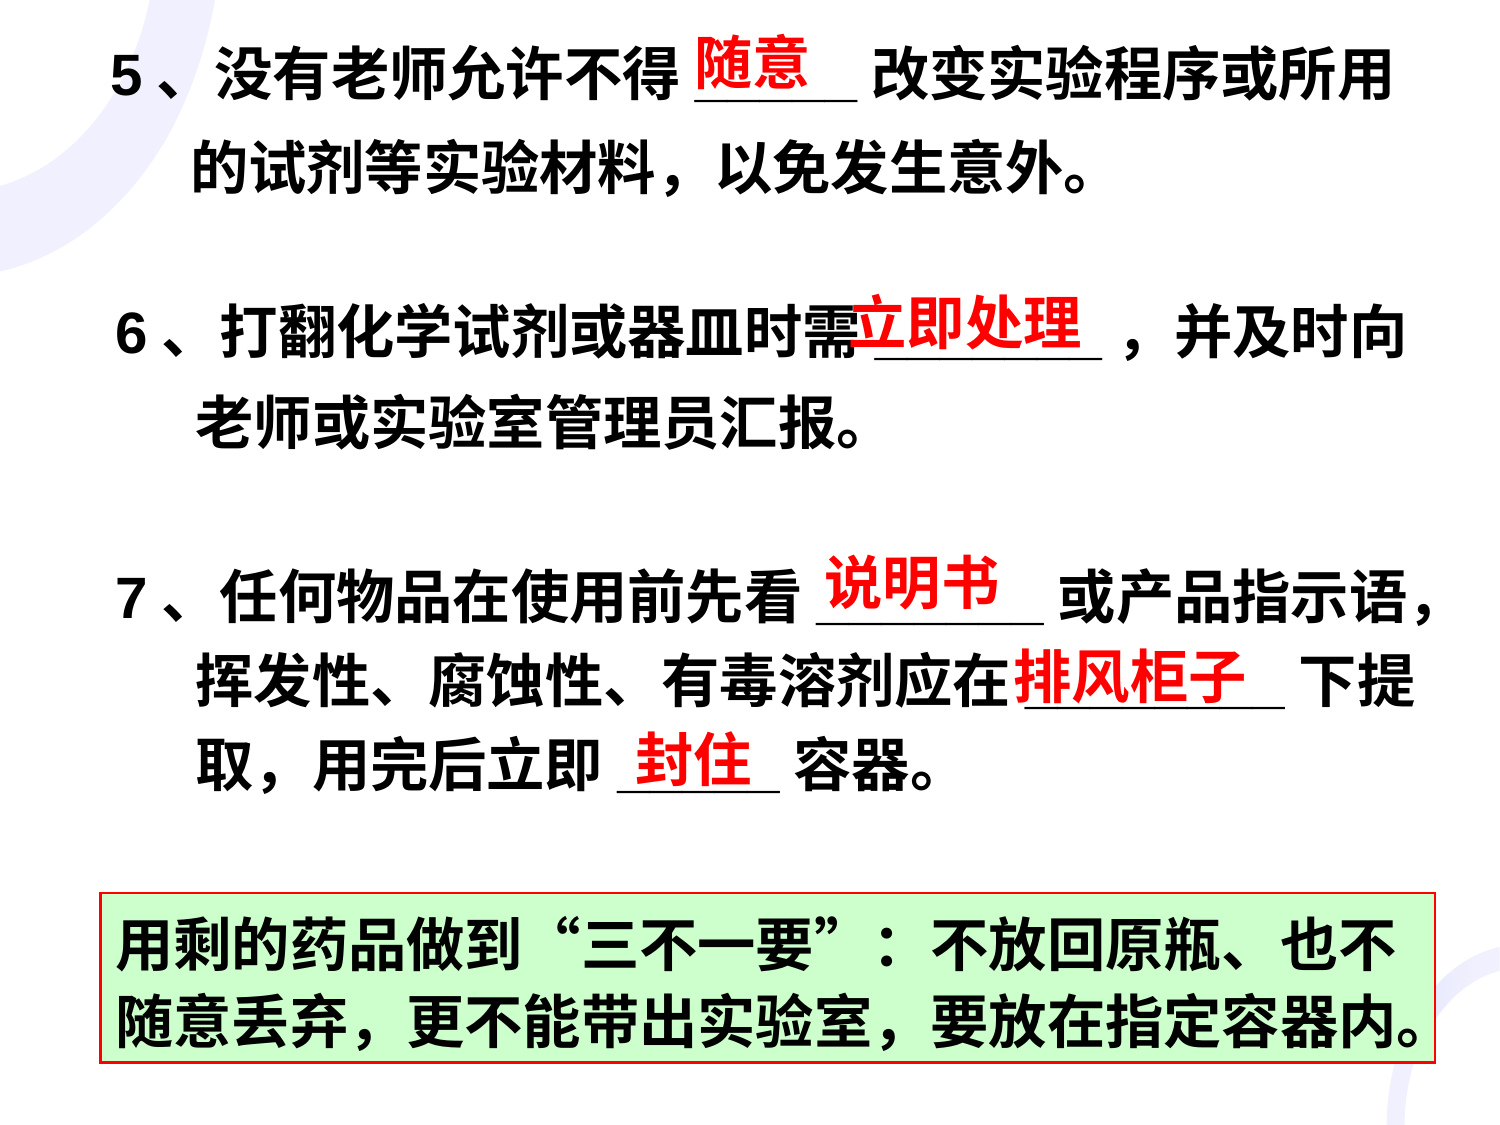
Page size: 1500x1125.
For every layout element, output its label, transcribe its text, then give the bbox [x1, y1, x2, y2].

text_box 封住 [620, 716, 767, 801]
text_box 说明书 [809, 539, 1015, 624]
text_box 6、打翻化学试剂或器皿时需_______，并及时向 老师或实验室管理员汇报。 [100, 267, 1424, 464]
text_box 立即处理 [833, 279, 1097, 364]
text_box 用剩的药品做到“三不一要”：不放回原瓶、也不随意丢弃，更不能带出实验室，要放在指定容器内。 [100, 893, 1436, 1063]
text_box 随意 [679, 19, 826, 104]
text_box 7、任何物品在使用前先看_______或产品指示语， 挥发性、腐蚀性、有毒溶剂应在________下提 取，用完后立即_____容器。 [100, 538, 1471, 806]
text_box 5、没有老师允许不得_____改变实验程序或所用 的试剂等实验材料，以免发生意外。 [95, 19, 1436, 209]
text_box 排风柜子 [998, 633, 1262, 718]
